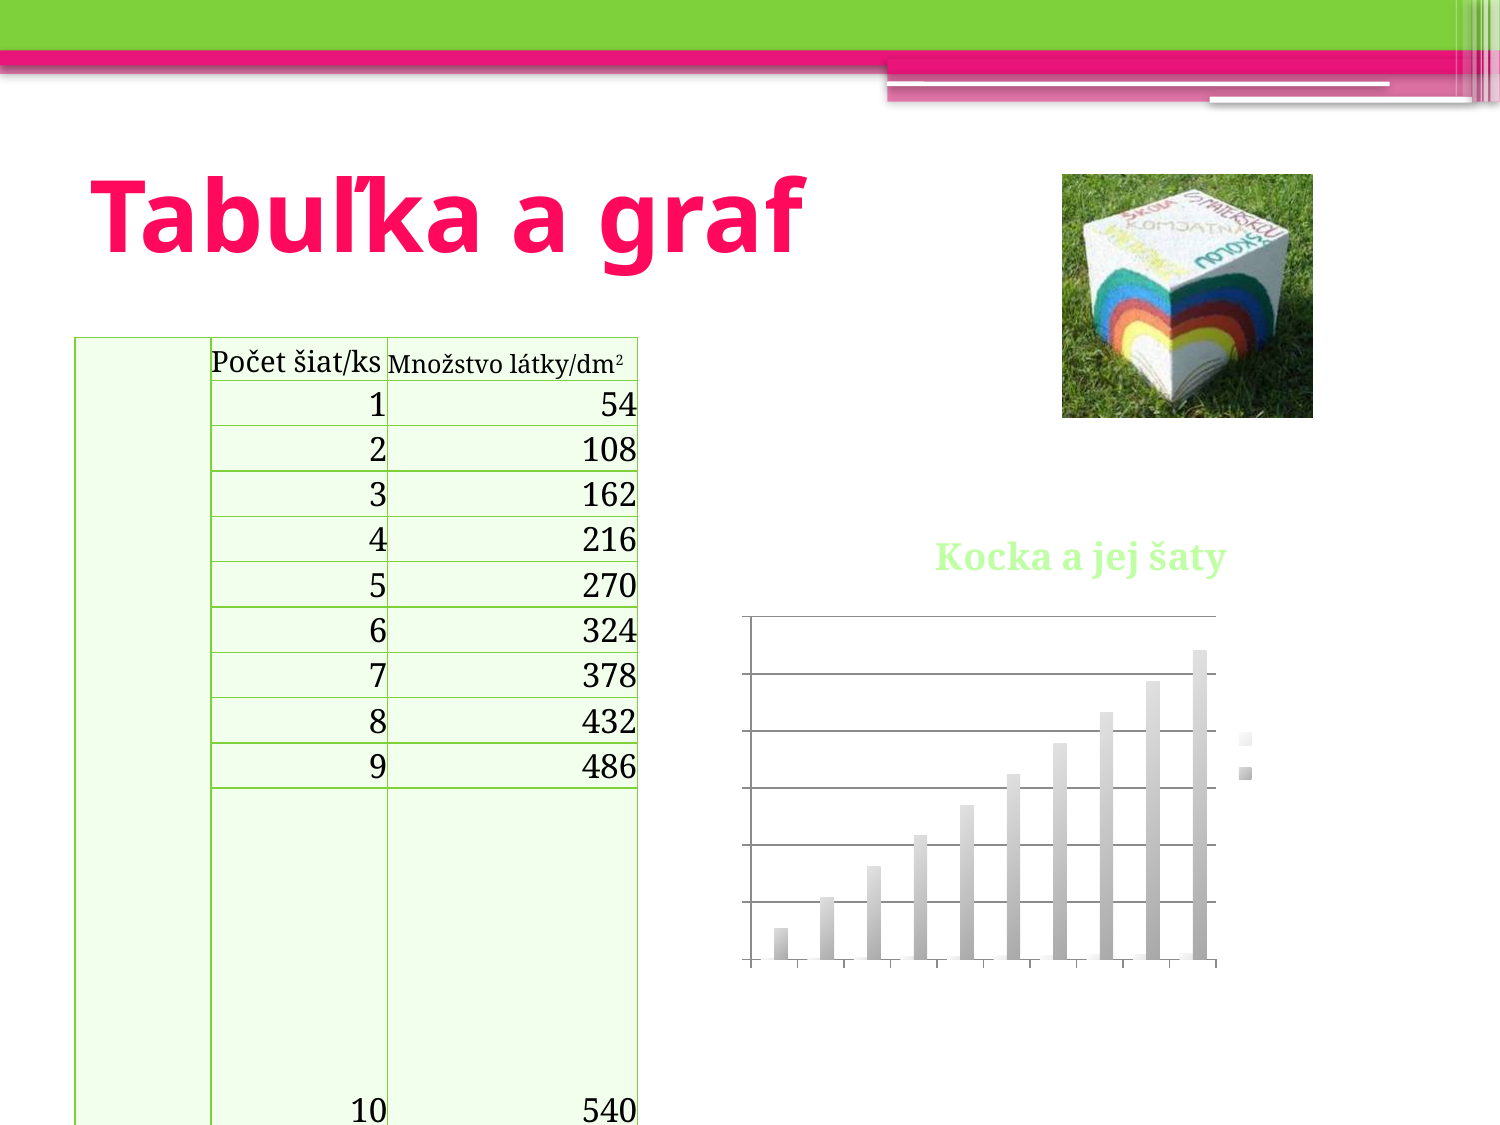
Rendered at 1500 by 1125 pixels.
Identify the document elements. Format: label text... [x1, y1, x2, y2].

table_cell 216 [388, 517, 637, 561]
table_header Množstvo látky/dm2 [388, 338, 637, 380]
table_cell 8 [212, 698, 387, 742]
table_cell 1 [212, 381, 387, 425]
table_cell 486 [388, 744, 637, 787]
table_cell 432 [388, 698, 637, 742]
table_header [76, 338, 210, 1125]
table_cell 324 [388, 608, 637, 652]
table_cell 378 [388, 653, 637, 697]
table_header Počet šiat/ks [212, 338, 387, 380]
table_cell 4 [212, 517, 387, 561]
table_cell 108 [388, 426, 637, 470]
table_cell 6 [212, 608, 387, 652]
table_cell 5 [212, 562, 387, 606]
table_cell 2 [212, 426, 387, 470]
table_cell 10 [212, 789, 387, 1125]
table_cell 162 [388, 472, 637, 516]
table_cell 54 [388, 381, 637, 425]
picture [1062, 174, 1313, 419]
table_cell 540 [388, 789, 637, 1125]
table_cell 7 [212, 653, 387, 697]
table_cell 9 [212, 744, 387, 787]
table_cell 3 [212, 472, 387, 516]
chart [687, 499, 1476, 1013]
table_cell 270 [388, 562, 637, 606]
title Tabuľka a graf [75, 125, 1425, 300]
